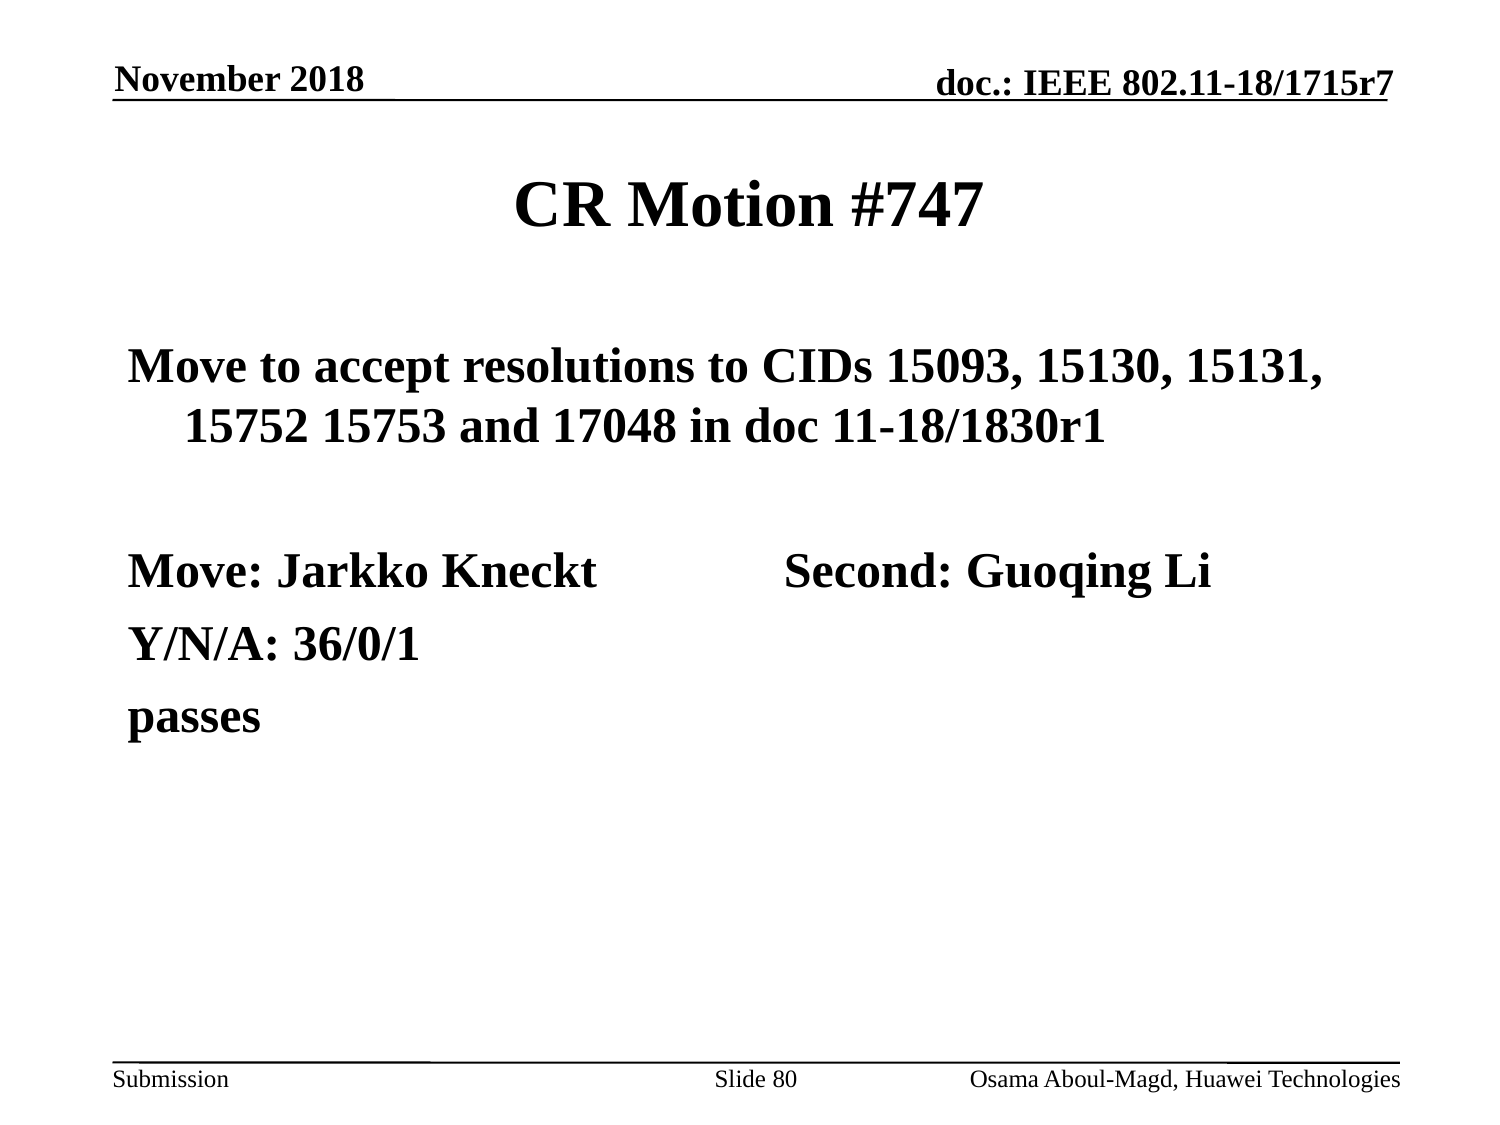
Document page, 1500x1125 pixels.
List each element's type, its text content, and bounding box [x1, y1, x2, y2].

list Move to accept resolutions to CIDs 15093, 15130, 15131, 15752 15753 and 17048 in doc 11-18/1830r1 Move: Jarkko Kneckt Second: Guoqing Li Y/N/A: 36/0/1 passes [112, 324, 1388, 1000]
footer Osama Aboul-Magd, Huawei Technologies [878, 1061, 1402, 1093]
title CR Motion #747 [112, 112, 1388, 288]
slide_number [114, 54, 423, 100]
slide_number Slide 80 [712, 1061, 800, 1123]
